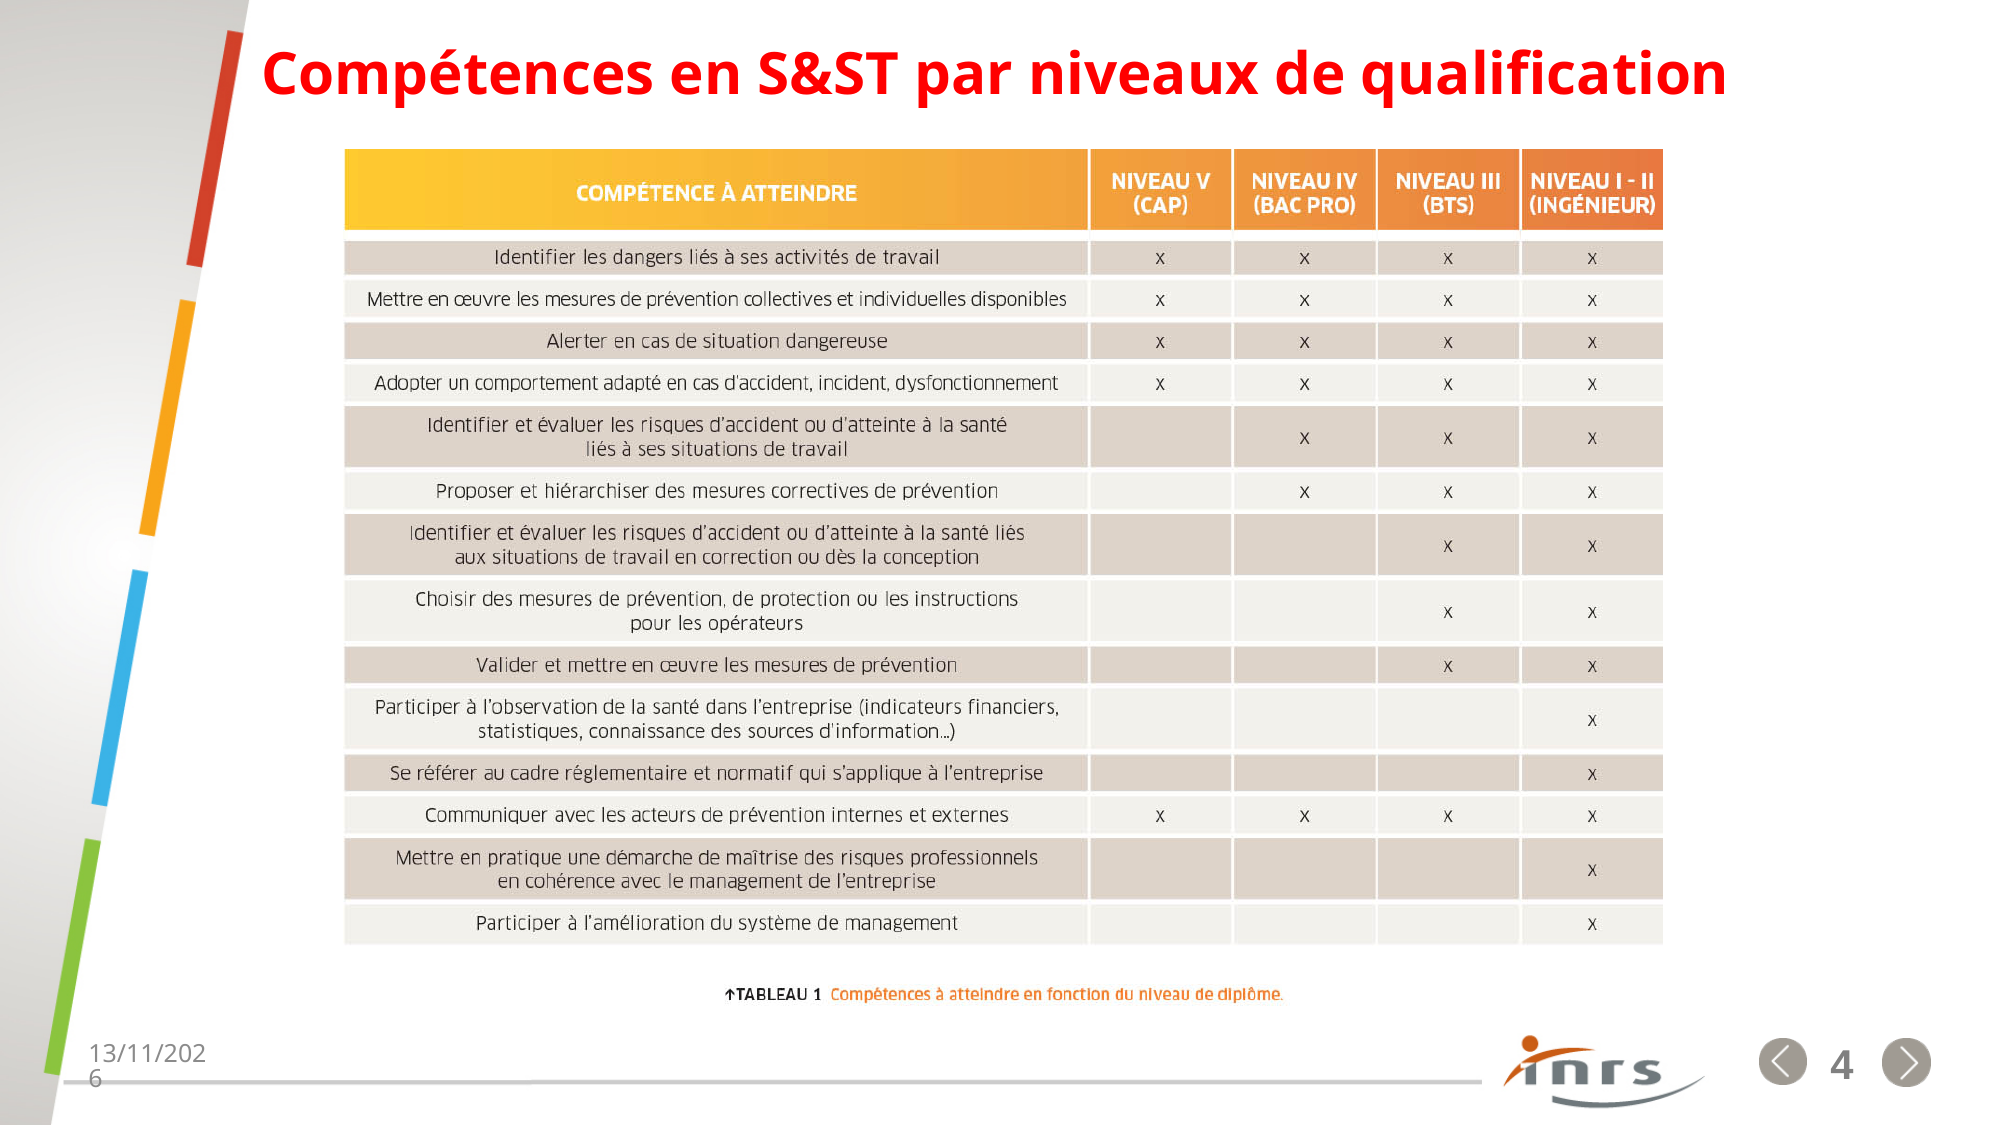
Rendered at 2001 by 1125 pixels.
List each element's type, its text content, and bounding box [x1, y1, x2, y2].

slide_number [73, 1024, 236, 1085]
title Compétences en S&ST par niveaux de qualification [261, 28, 1975, 123]
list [343, 149, 1663, 1013]
picture [0, 0, 2001, 1125]
